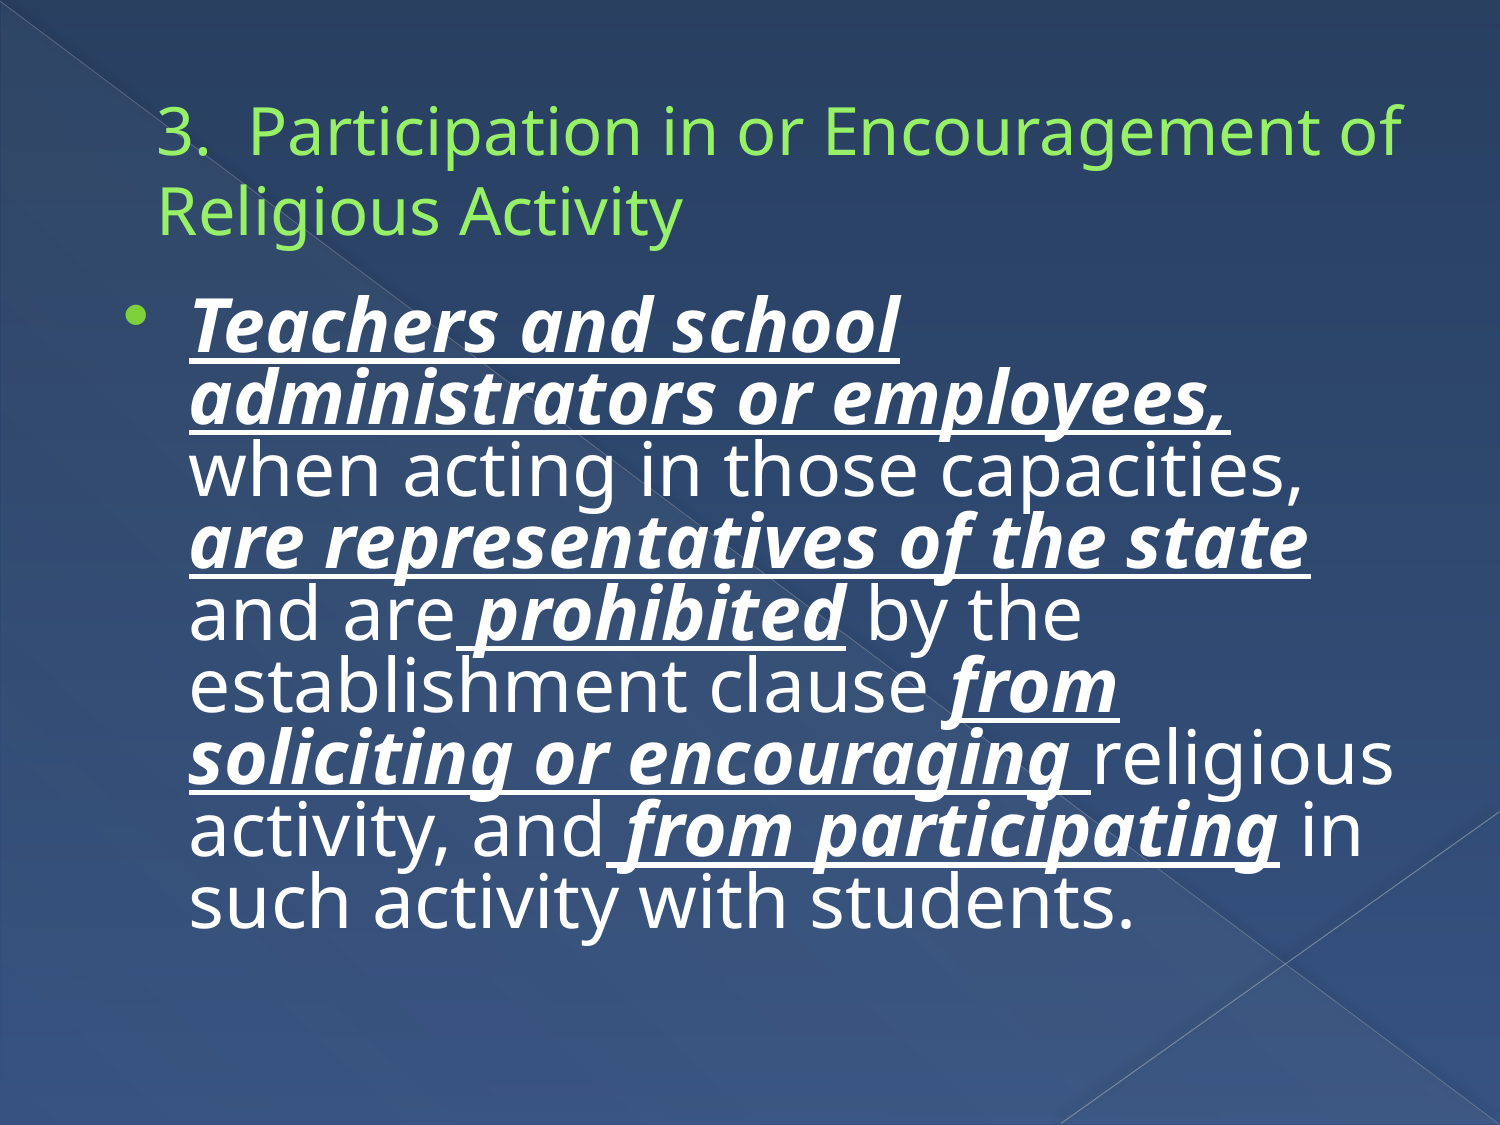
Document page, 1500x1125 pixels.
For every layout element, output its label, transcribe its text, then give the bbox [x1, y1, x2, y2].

title 3. Participation in or Encouragement of Religious Activity [62, 75, 1500, 263]
list Teachers and school administrators or employees, when acting in those capacities, are representatives of the state and are prohibited by the establishment clause from soliciting or encouraging religious activity, and from participating in such activity with students. [100, 287, 1450, 1000]
